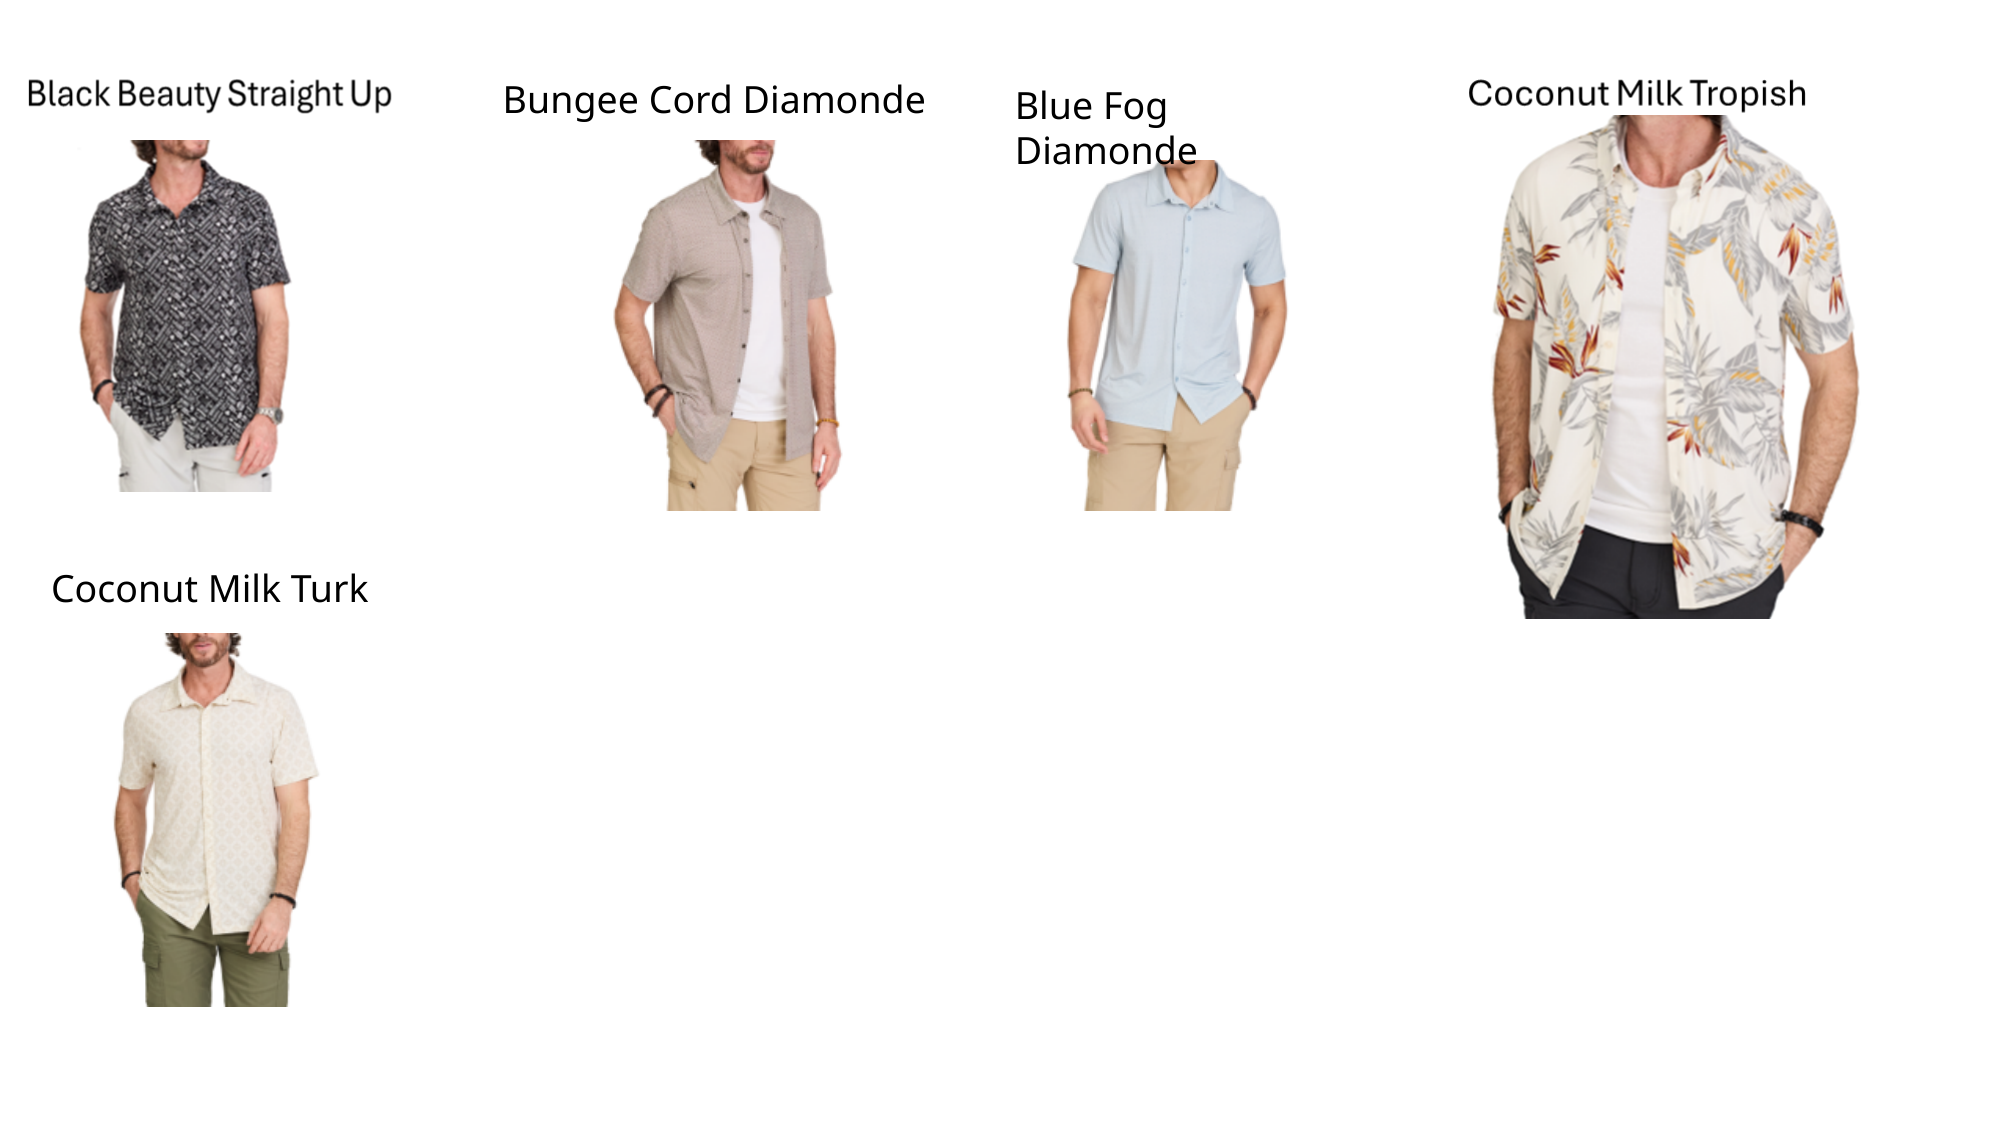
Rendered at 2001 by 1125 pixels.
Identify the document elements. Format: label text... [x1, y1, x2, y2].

text_box Coconut Milk Turk [36, 557, 433, 618]
picture [4, 57, 943, 512]
picture [35, 632, 357, 1008]
text_box Blue Fog Diamonde [999, 74, 1375, 180]
picture [1442, 58, 1867, 620]
picture [967, 160, 1350, 512]
text_box Bungee Cord Diamonde [596, 68, 1018, 129]
